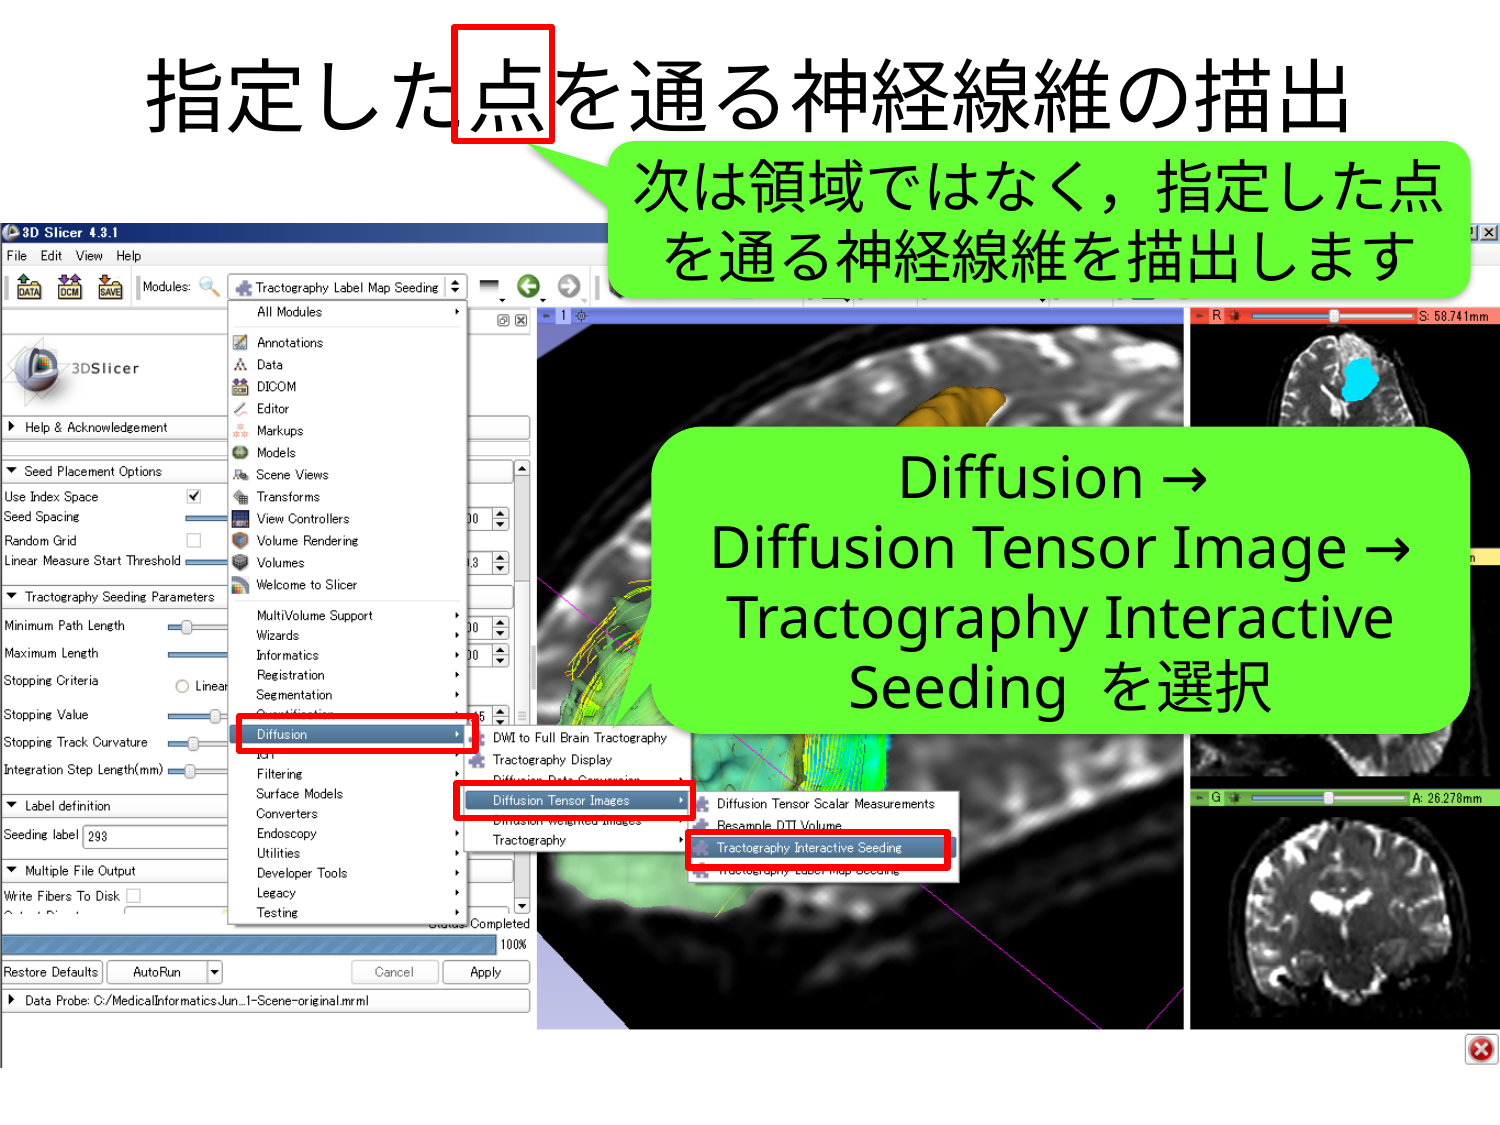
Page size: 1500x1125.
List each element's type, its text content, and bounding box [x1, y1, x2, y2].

text_box 次は領域ではなく，指定した点を通る神経線維を描出します [526, 141, 1471, 222]
title 指定した点を通る神経線維の描出 [75, 0, 1425, 188]
text_box [452, 25, 554, 143]
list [0, 223, 1500, 1068]
